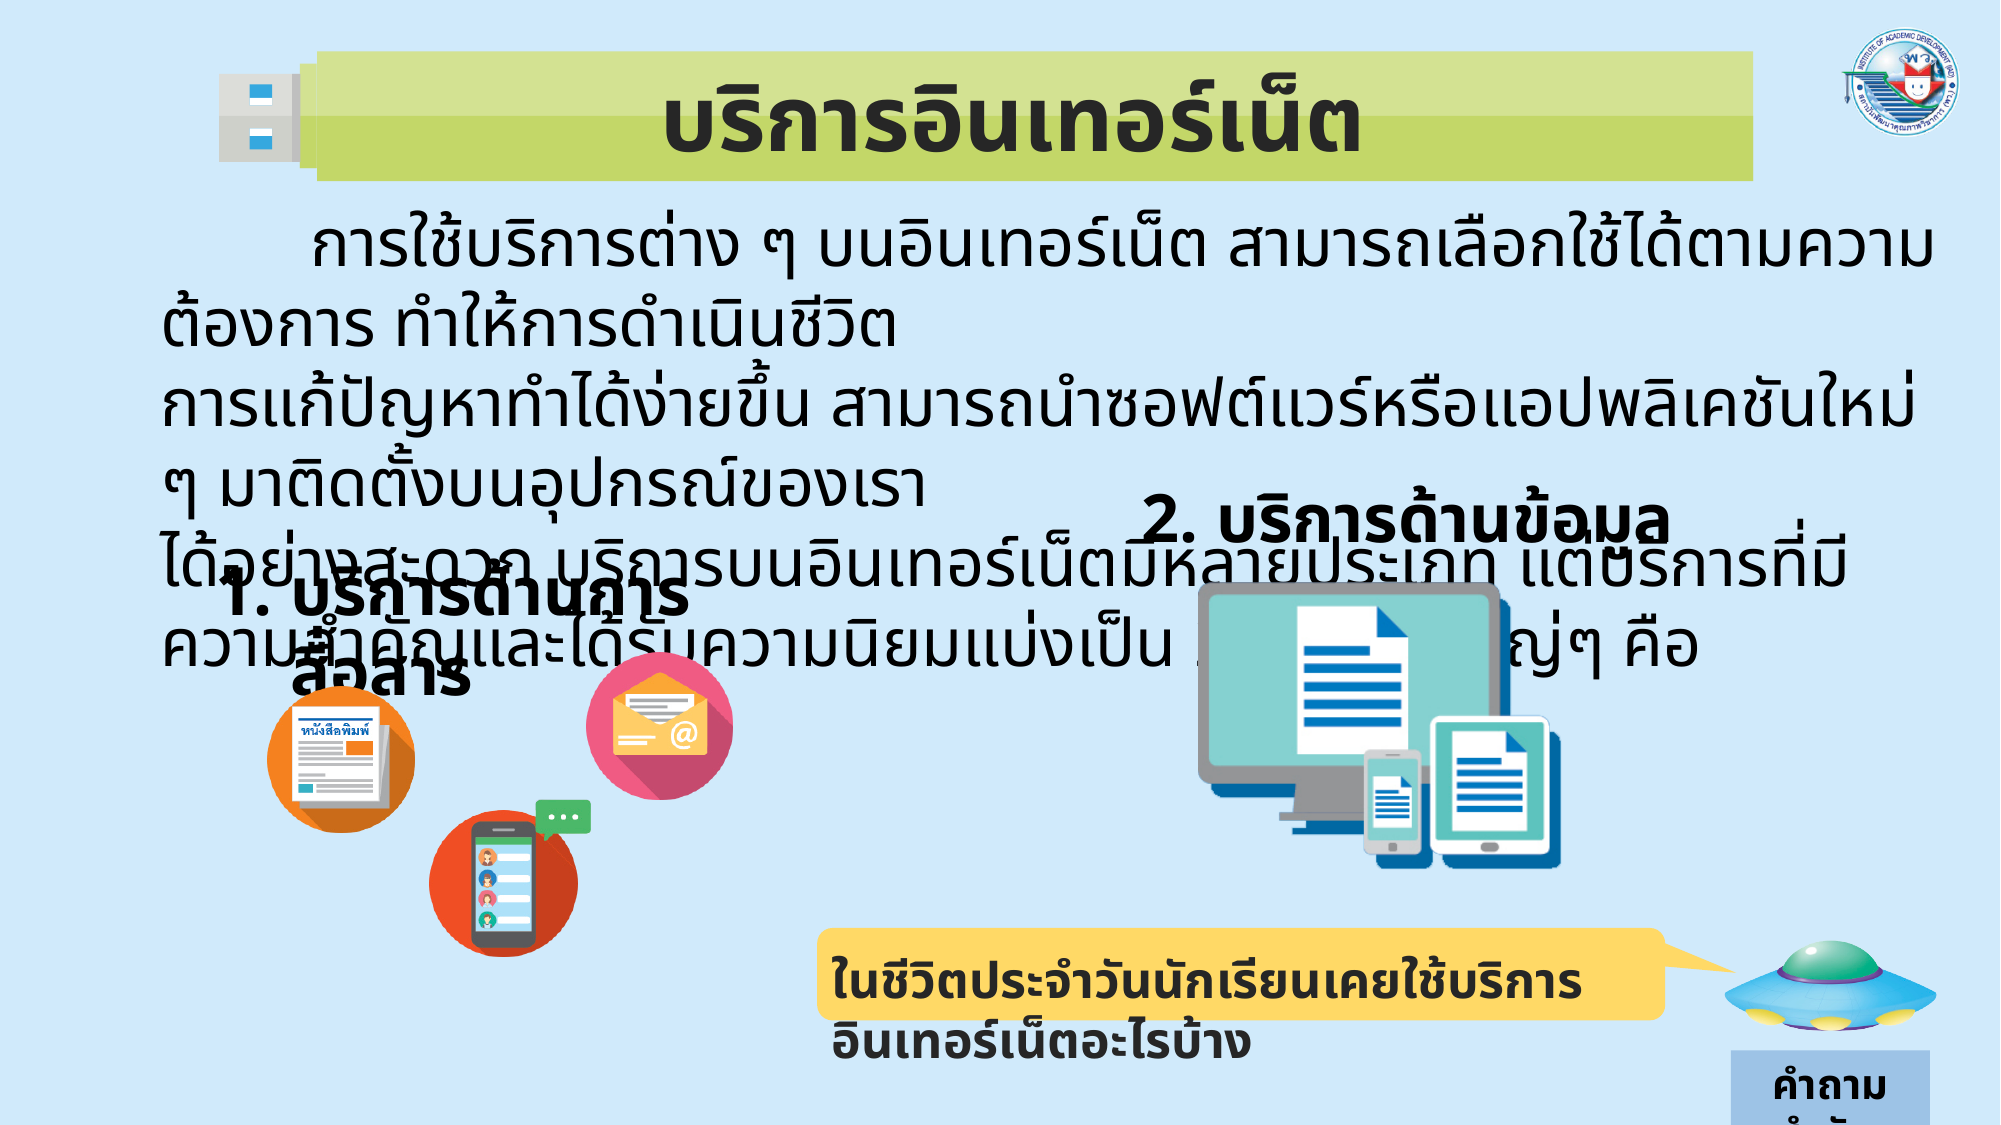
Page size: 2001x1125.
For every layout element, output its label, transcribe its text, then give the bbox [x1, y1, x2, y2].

picture [1840, 27, 1960, 137]
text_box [219, 51, 1754, 181]
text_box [817, 927, 1937, 1117]
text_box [200, 541, 850, 957]
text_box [1126, 468, 1776, 870]
text_box การใช้บริการต่าง ๆ บนอินเทอร์เน็ต สามารถเลือกใช้ได้ตามความต้องการ ทำให้การดำเนินชีวิต การแก้ปัญหาทำได้ง่ายขึ้น สามารถนำซอฟต์แวร์หรือแอปพลิเคชันใหม่ ๆ มาติดตั้งบนอุปกรณ์ของเรา ได้อย่างสะดวก บริการบนอินเทอร์เน็ตมีหลายประเภท แต่บริการที่มีความสำคัญและได้รับความนิยมแบ่งเป็น 2 ประเภทใหญ่ๆ คือ [145, 192, 1984, 688]
